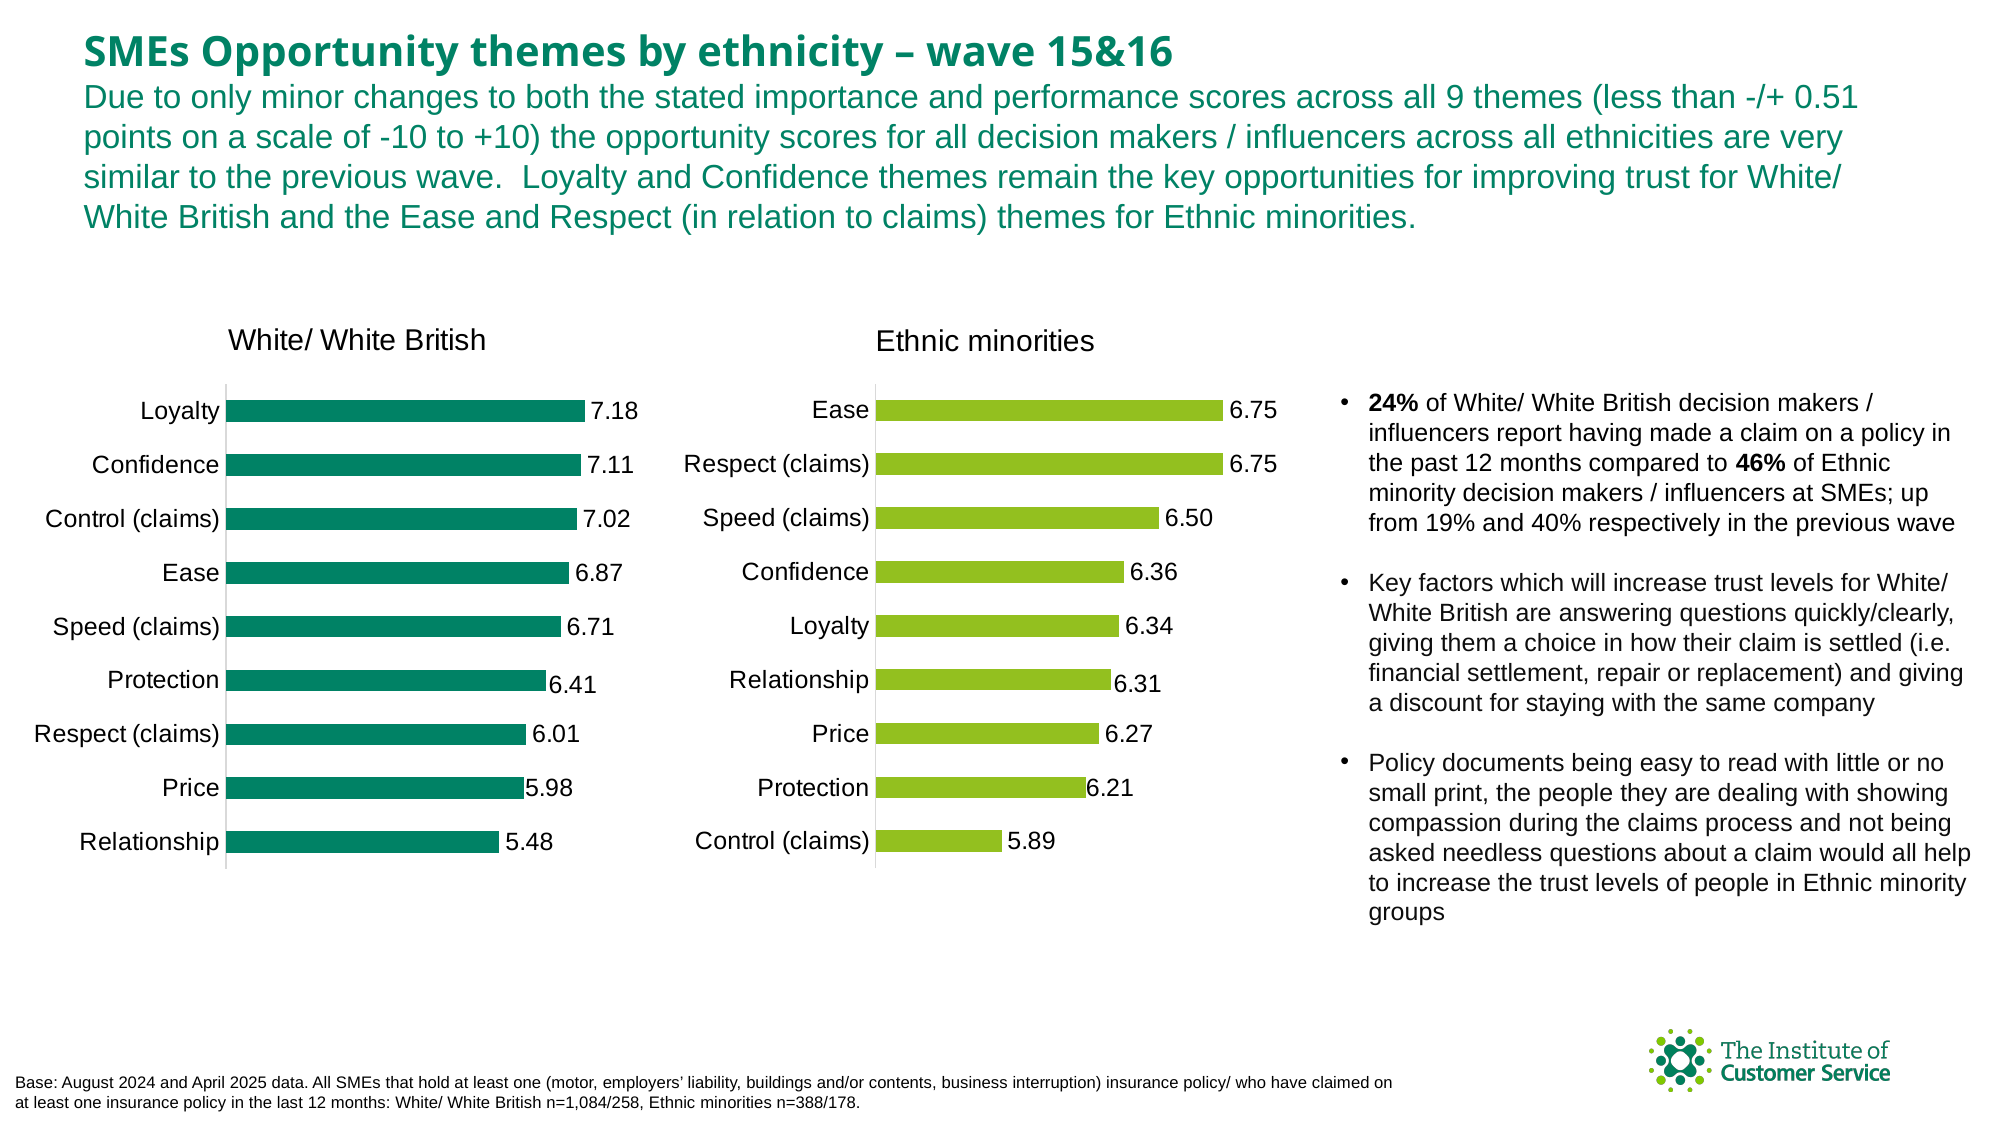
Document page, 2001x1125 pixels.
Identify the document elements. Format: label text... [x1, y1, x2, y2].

chart [0, 232, 1314, 1012]
text_box SMEs Opportunity themes by ethnicity – wave 15&16 Due to only minor changes to both the stated importance and performance scores across all 9 themes (less than -/+ 0.51 points on a scale of -10 to +10) the opportunity scores for all decision makers / influencers across all ethnicities are very similar to the previous wave. Loyalty and Confidence themes remain the key opportunities for improving trust for White/ White British and the Ease and Respect (in relation to claims) themes for Ethnic minorities. [68, 17, 1911, 243]
text_box 24% of White/ White British decision makers / influencers report having made a claim on a policy in the past 12 months compared to 46% of Ethnic minority decision makers / influencers at SMEs; up from 19% and 40% respectively in the previous wave Key factors which will increase trust levels for White/ White British are answering questions quickly/clearly, giving them a choice in how their claim is settled (i.e. financial settlement, repair or replacement) and giving a discount for staying with the same company Policy documents being easy to read with little or no small print, the people they are dealing with showing compassion during the claims process and not being asked needless questions about a claim would all help to increase the trust levels of people in Ethnic minority groups [1340, 386, 1982, 961]
text_box Base: August 2024 and April 2025 data. All SMEs that hold at least one (motor, employers’ liability, buildings and/or contents, business interruption) insurance policy/ who have claimed on at least one insurance policy in the last 12 months: White/ White British n=1,084/258, Ethnic minorities n=388/178. [0, 1064, 1424, 1125]
picture [1649, 1029, 1890, 1092]
